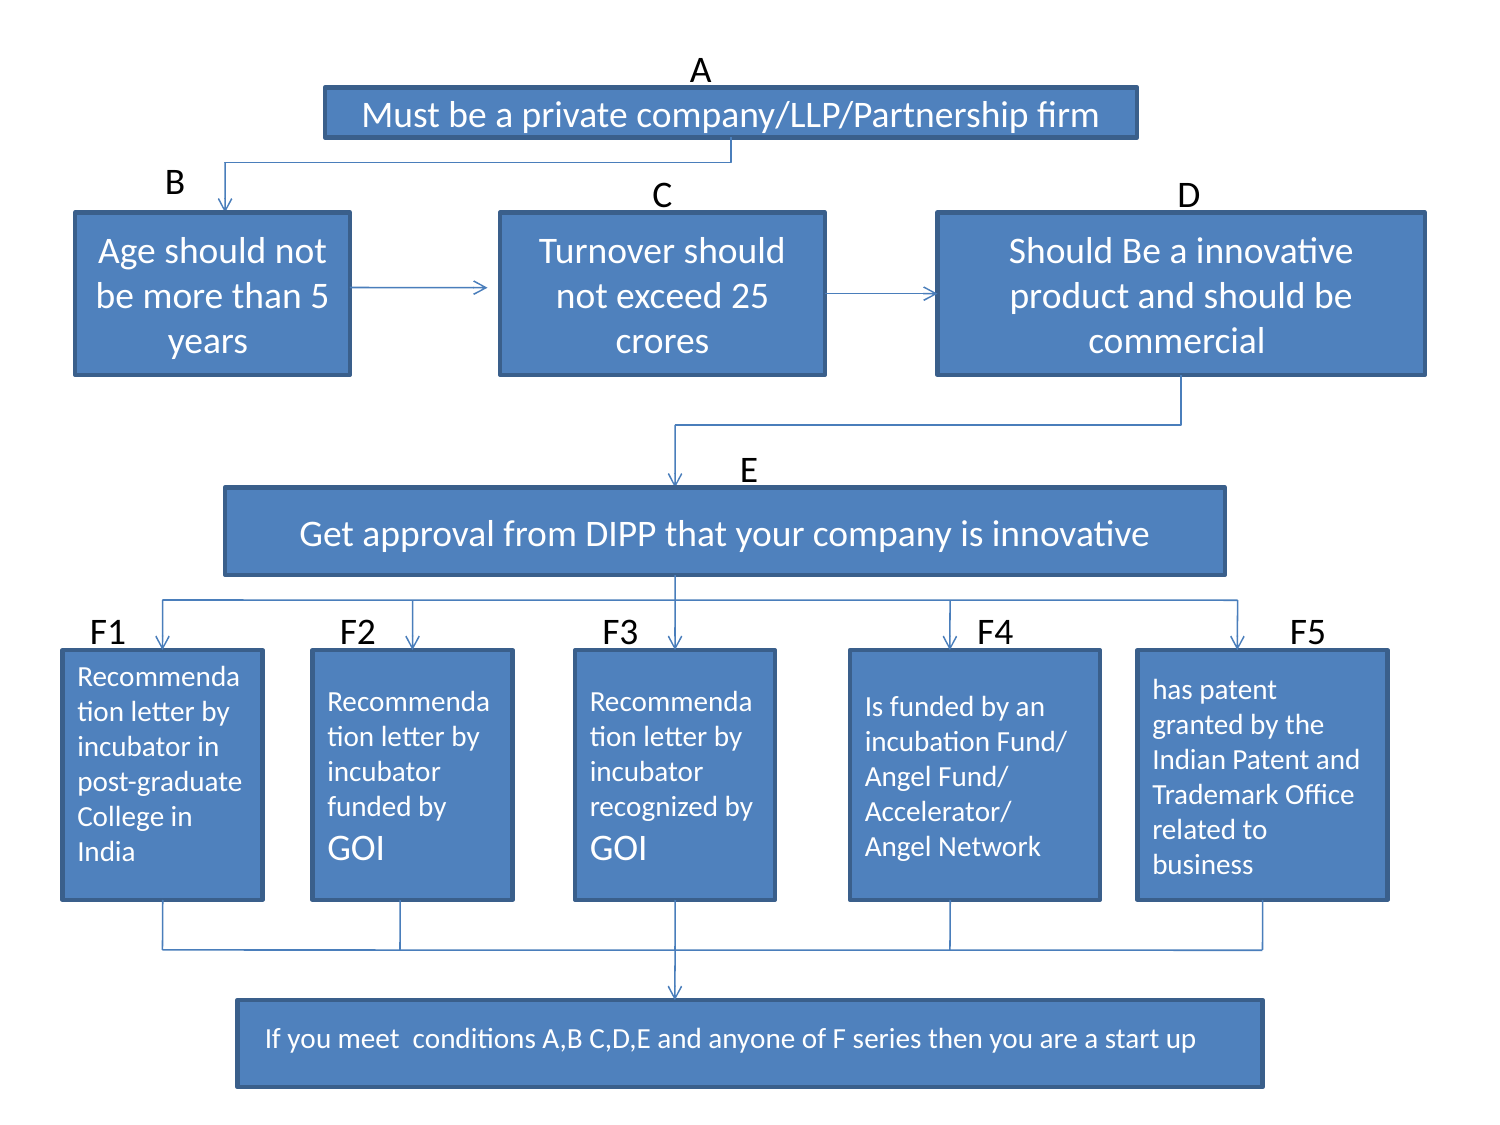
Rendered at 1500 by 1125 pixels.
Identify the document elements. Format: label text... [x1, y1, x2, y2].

text_box Is funded by an incubation Fund/ Angel Fund/ Accelerator/ Angel Network [848, 648, 1102, 902]
text_box Must be a private company/LLP/Partnership firm [494, 85, 1139, 140]
text_box Age should not be more than 5 years [73, 210, 352, 377]
text_box Must be a private company/LLP/Partnership firm [323, 85, 460, 140]
text_box F5 [1274, 599, 1363, 660]
text_box has patent granted by the Indian Patent and Trademark Office related to business [1135, 648, 1390, 902]
text_box Recommendation letter by incubator funded by GOI [310, 648, 515, 902]
text_box F2 [324, 610, 425, 660]
text_box F4 [962, 610, 1038, 660]
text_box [902, 610, 954, 654]
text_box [465, 0, 491, 404]
text_box C [637, 162, 738, 223]
text_box D [1162, 162, 1238, 223]
text_box F3 [587, 610, 688, 660]
text_box B [149, 149, 213, 210]
text_box Get approval from DIPP that your company is innovative [957, 485, 1227, 577]
text_box [235, 998, 1265, 1089]
text_box If you meet conditions A,B C,D,E and anyone of F series then you are a start up [249, 1012, 1263, 1063]
text_box A [674, 37, 738, 98]
text_box Recommendation letter by incubator in post-graduate College in India [62, 649, 263, 920]
text_box F1 [74, 599, 150, 660]
text_box Turnover should not exceed 25 crores [498, 210, 827, 377]
text_box E [724, 437, 800, 498]
text_box Recommendation letter by incubator recognized by GOI [573, 648, 777, 902]
text_box Should Be a innovative product and should be commercial [957, 210, 1427, 377]
text_box Get approval from DIPP that your company is innovative [223, 485, 897, 577]
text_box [902, 146, 954, 598]
